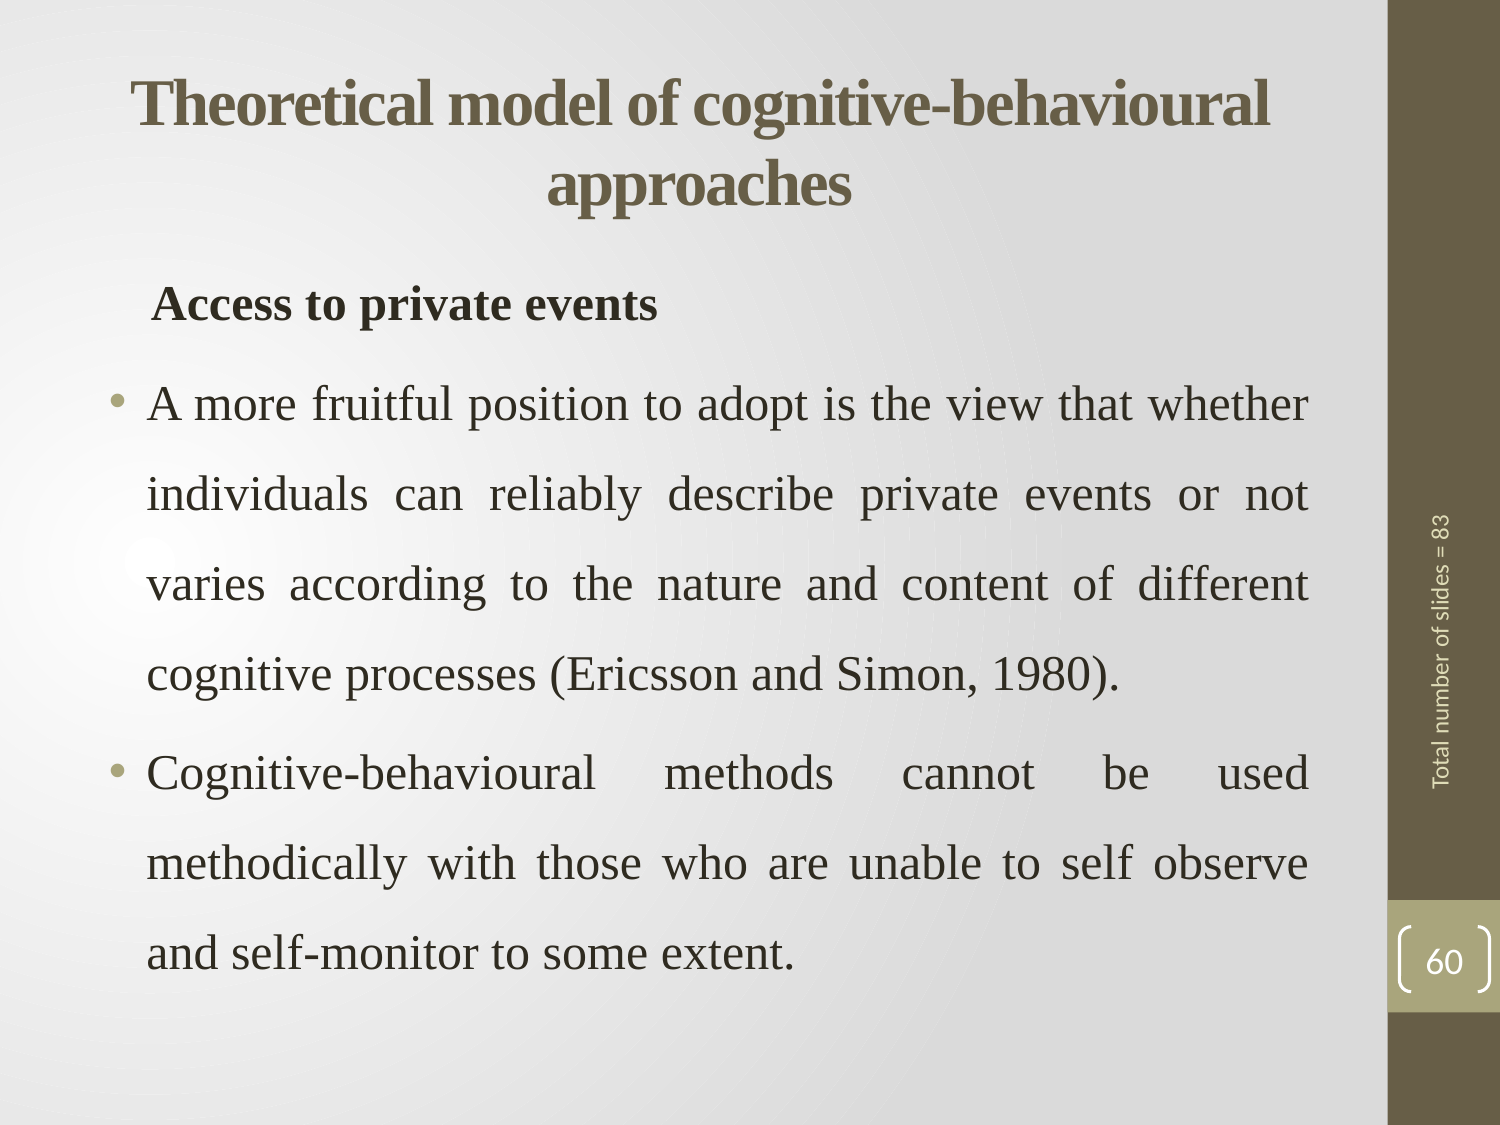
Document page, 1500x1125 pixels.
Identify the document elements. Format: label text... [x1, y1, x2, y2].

list Access to private events A more fruitful position to adopt is the view that whether individuals can reliably describe private events or not varies according to the nature and content of different cognitive processes (Ericsson and Simon, 1980). Cognitive-behavioural methods cannot be used methodically with those who are unable to self observe and self-monitor to some extent. [75, 262, 1325, 1050]
slide_number 60 [1397, 925, 1492, 994]
footer Total number of slides = 83 [1408, 500, 1469, 889]
title Theoretical model of cognitive-behavioural approaches [75, 45, 1325, 233]
